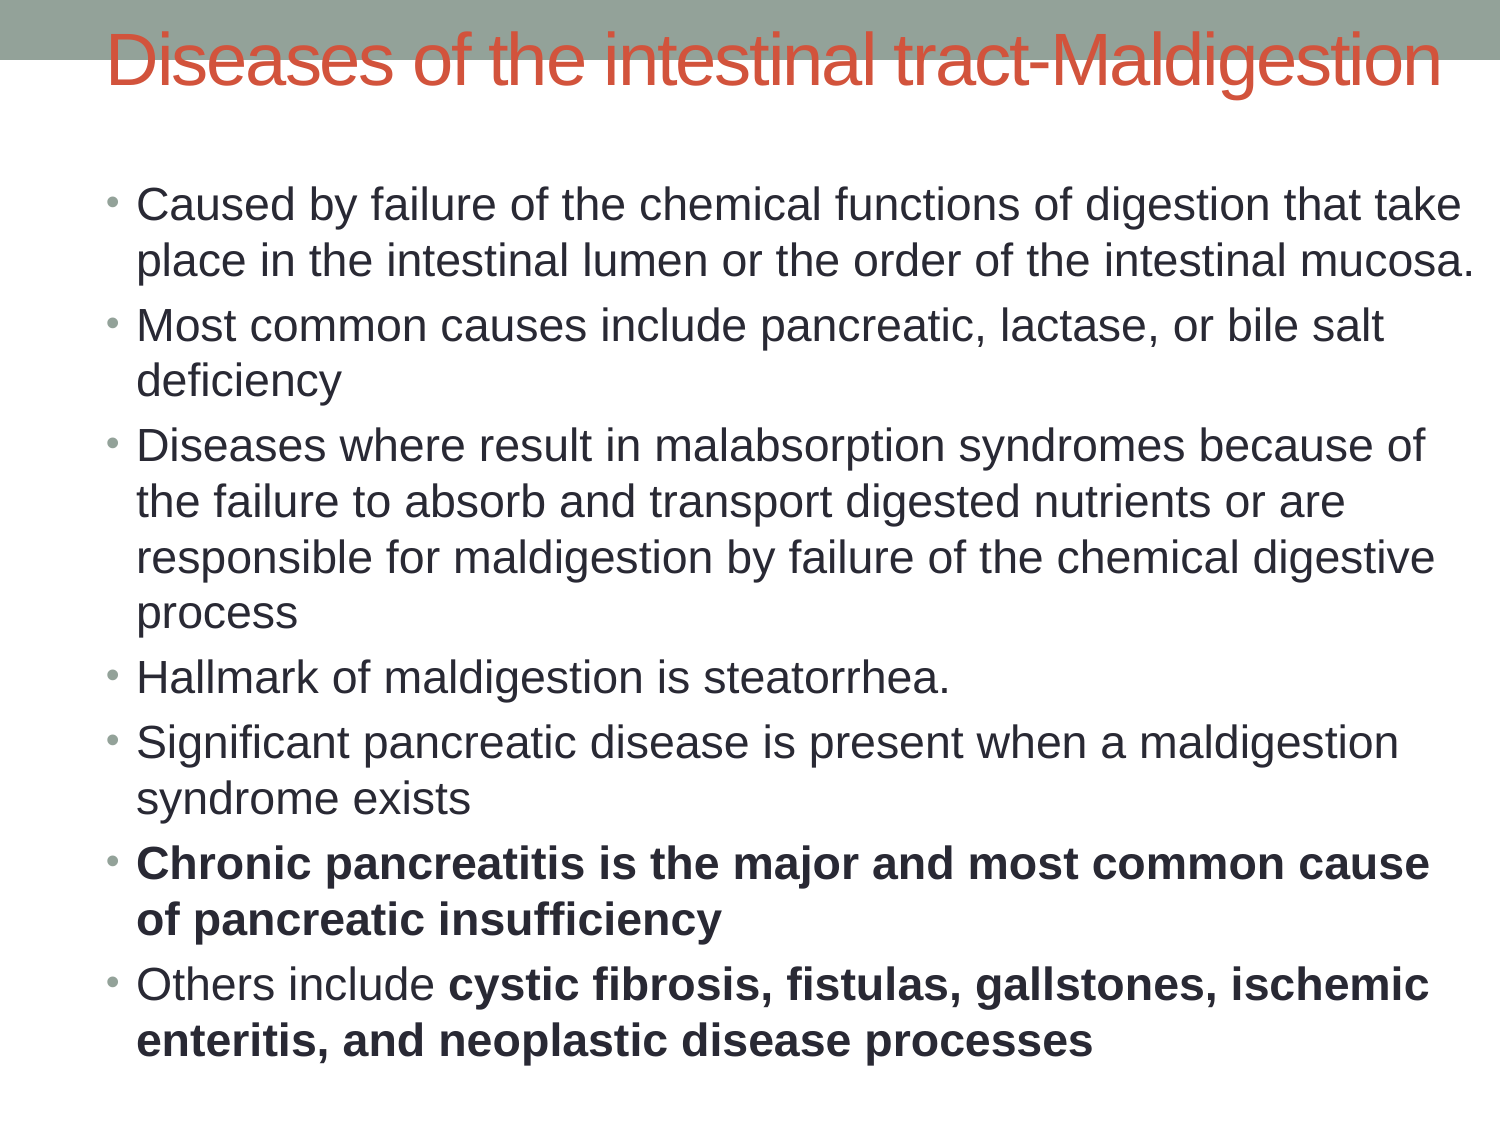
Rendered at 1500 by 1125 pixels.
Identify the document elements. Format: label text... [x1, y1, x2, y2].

title Diseases of the intestinal tract-Maldigestion [90, 0, 1500, 113]
list Caused by failure of the chemical functions of digestion that take place in the intestinal lumen or the order of the intestinal mucosa. Most common causes include pancreatic, lactase, or bile salt deficiency Diseases where result in malabsorption syndromes because of the failure to absorb and transport digested nutrients or are responsible for maldigestion by failure of the chemical digestive process Hallmark of maldigestion is steatorrhea. Significant pancreatic disease is present when a maldigestion syndrome exists Chronic pancreatitis is the major and most common cause of pancreatic insufficiency Others include cystic fibrosis, fistulas, gallstones, ischemic enteritis, and neoplastic disease processes [90, 166, 1500, 1084]
